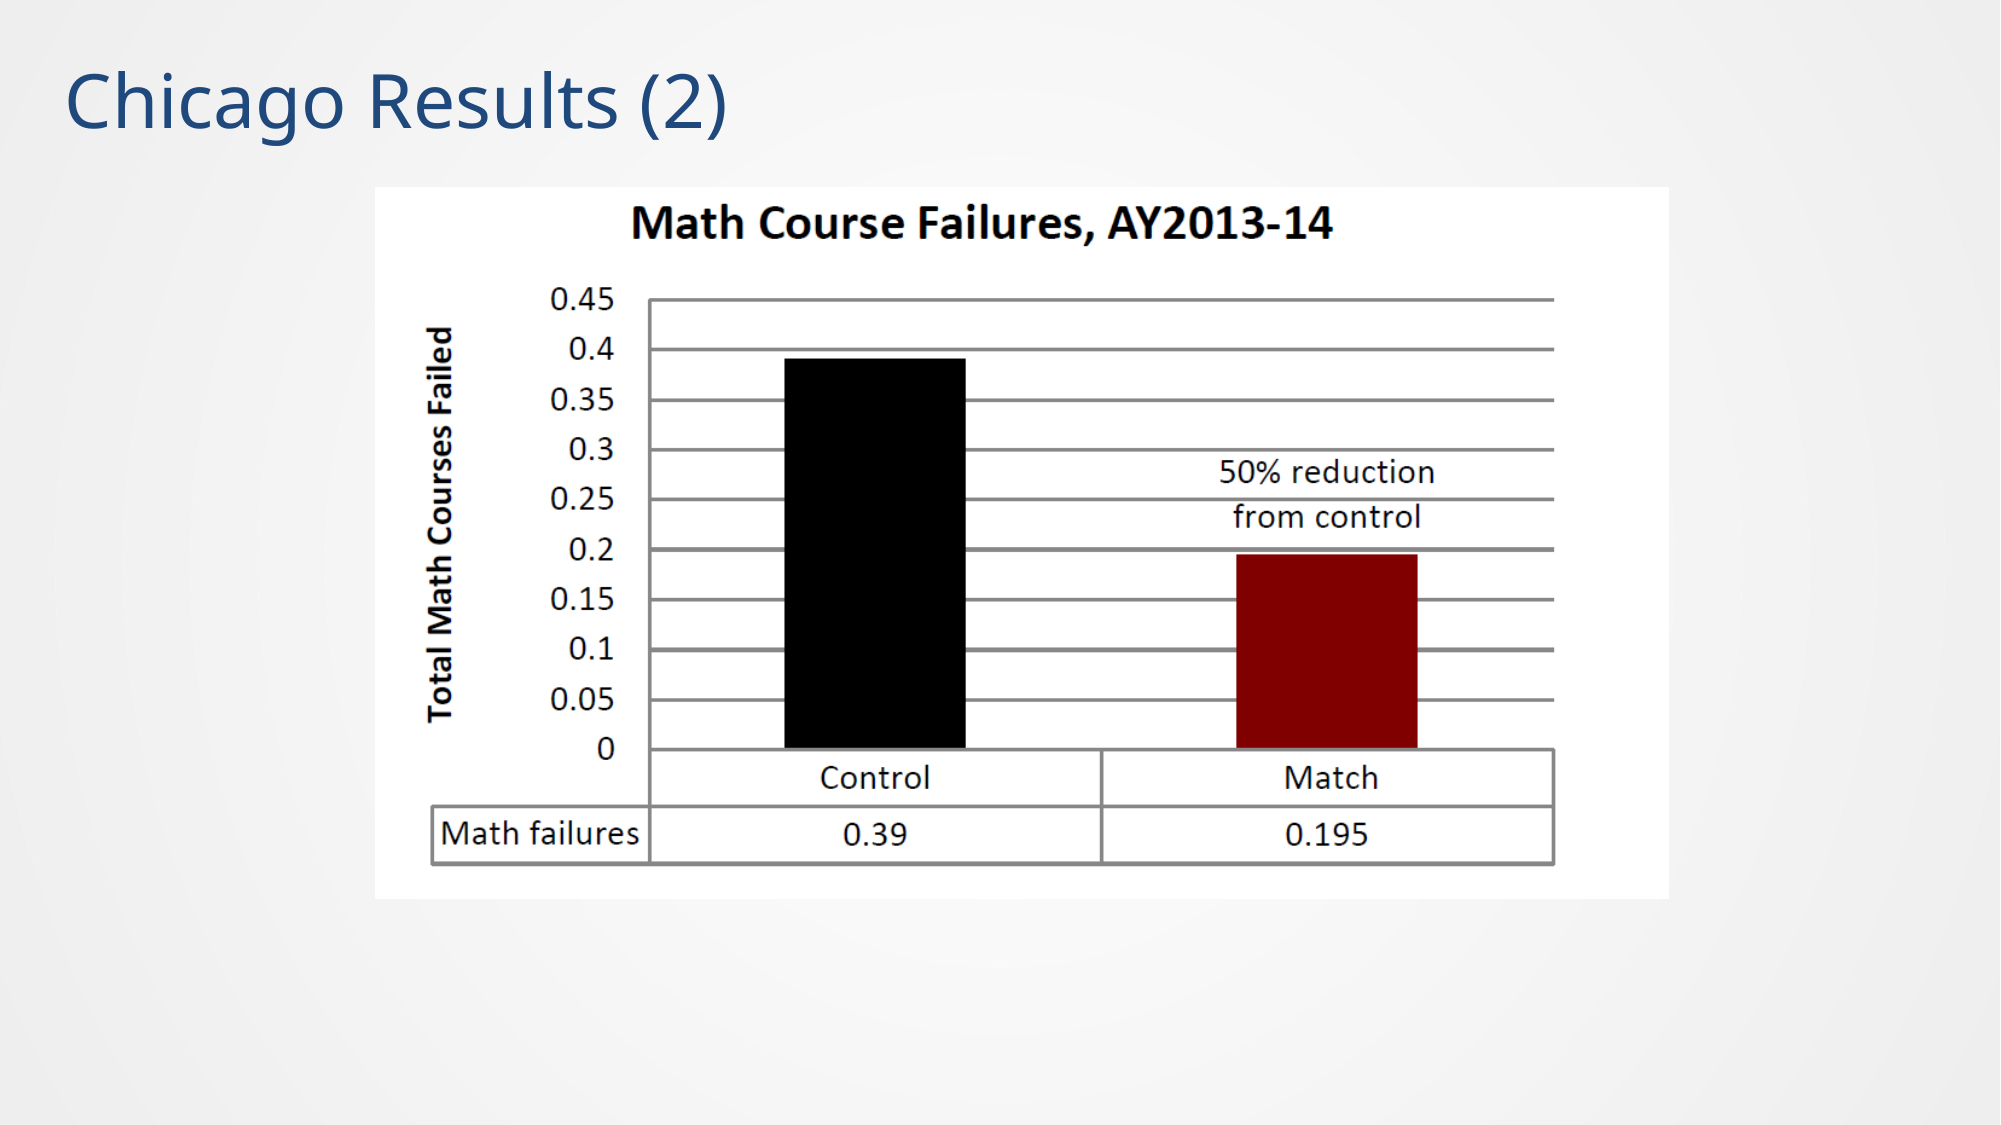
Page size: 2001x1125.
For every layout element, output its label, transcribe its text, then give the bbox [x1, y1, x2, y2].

text_box Chicago Results (2) [50, 46, 1526, 152]
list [374, 187, 1669, 900]
